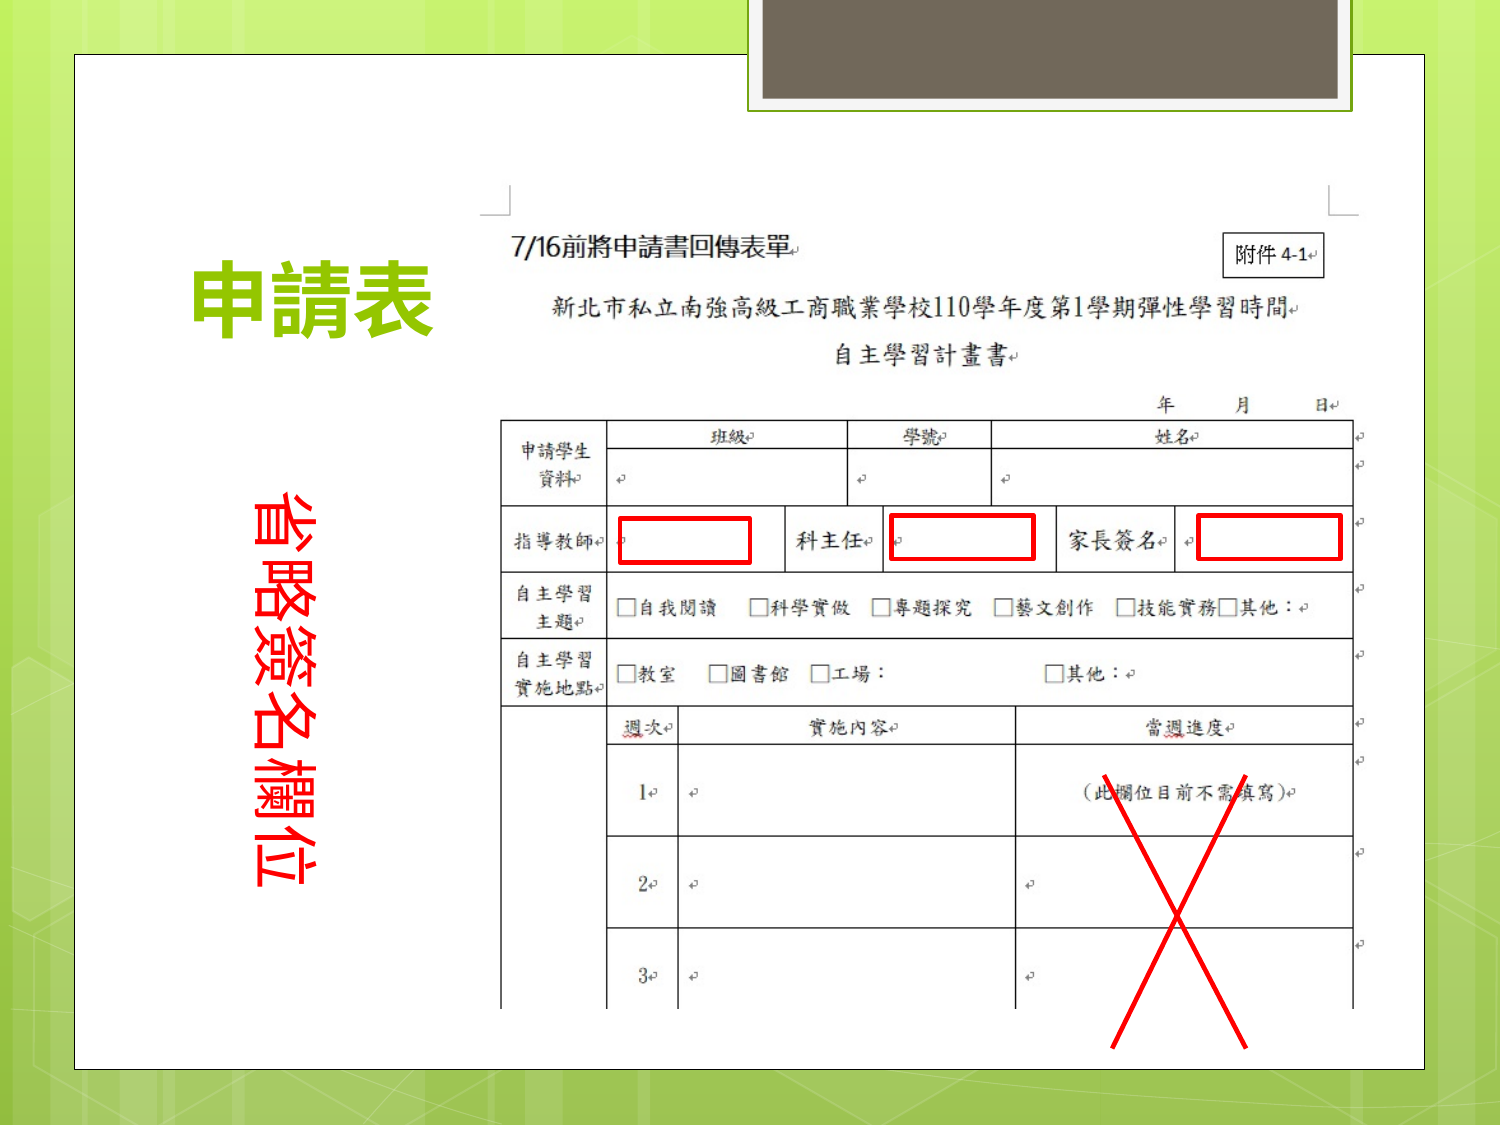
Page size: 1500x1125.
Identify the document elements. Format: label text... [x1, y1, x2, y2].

text_box 省略簽名欄位 [223, 474, 335, 924]
picture [418, 170, 1415, 1009]
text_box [1103, 774, 1111, 1049]
title 申請表 [171, 168, 1324, 357]
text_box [1111, 774, 1247, 1049]
